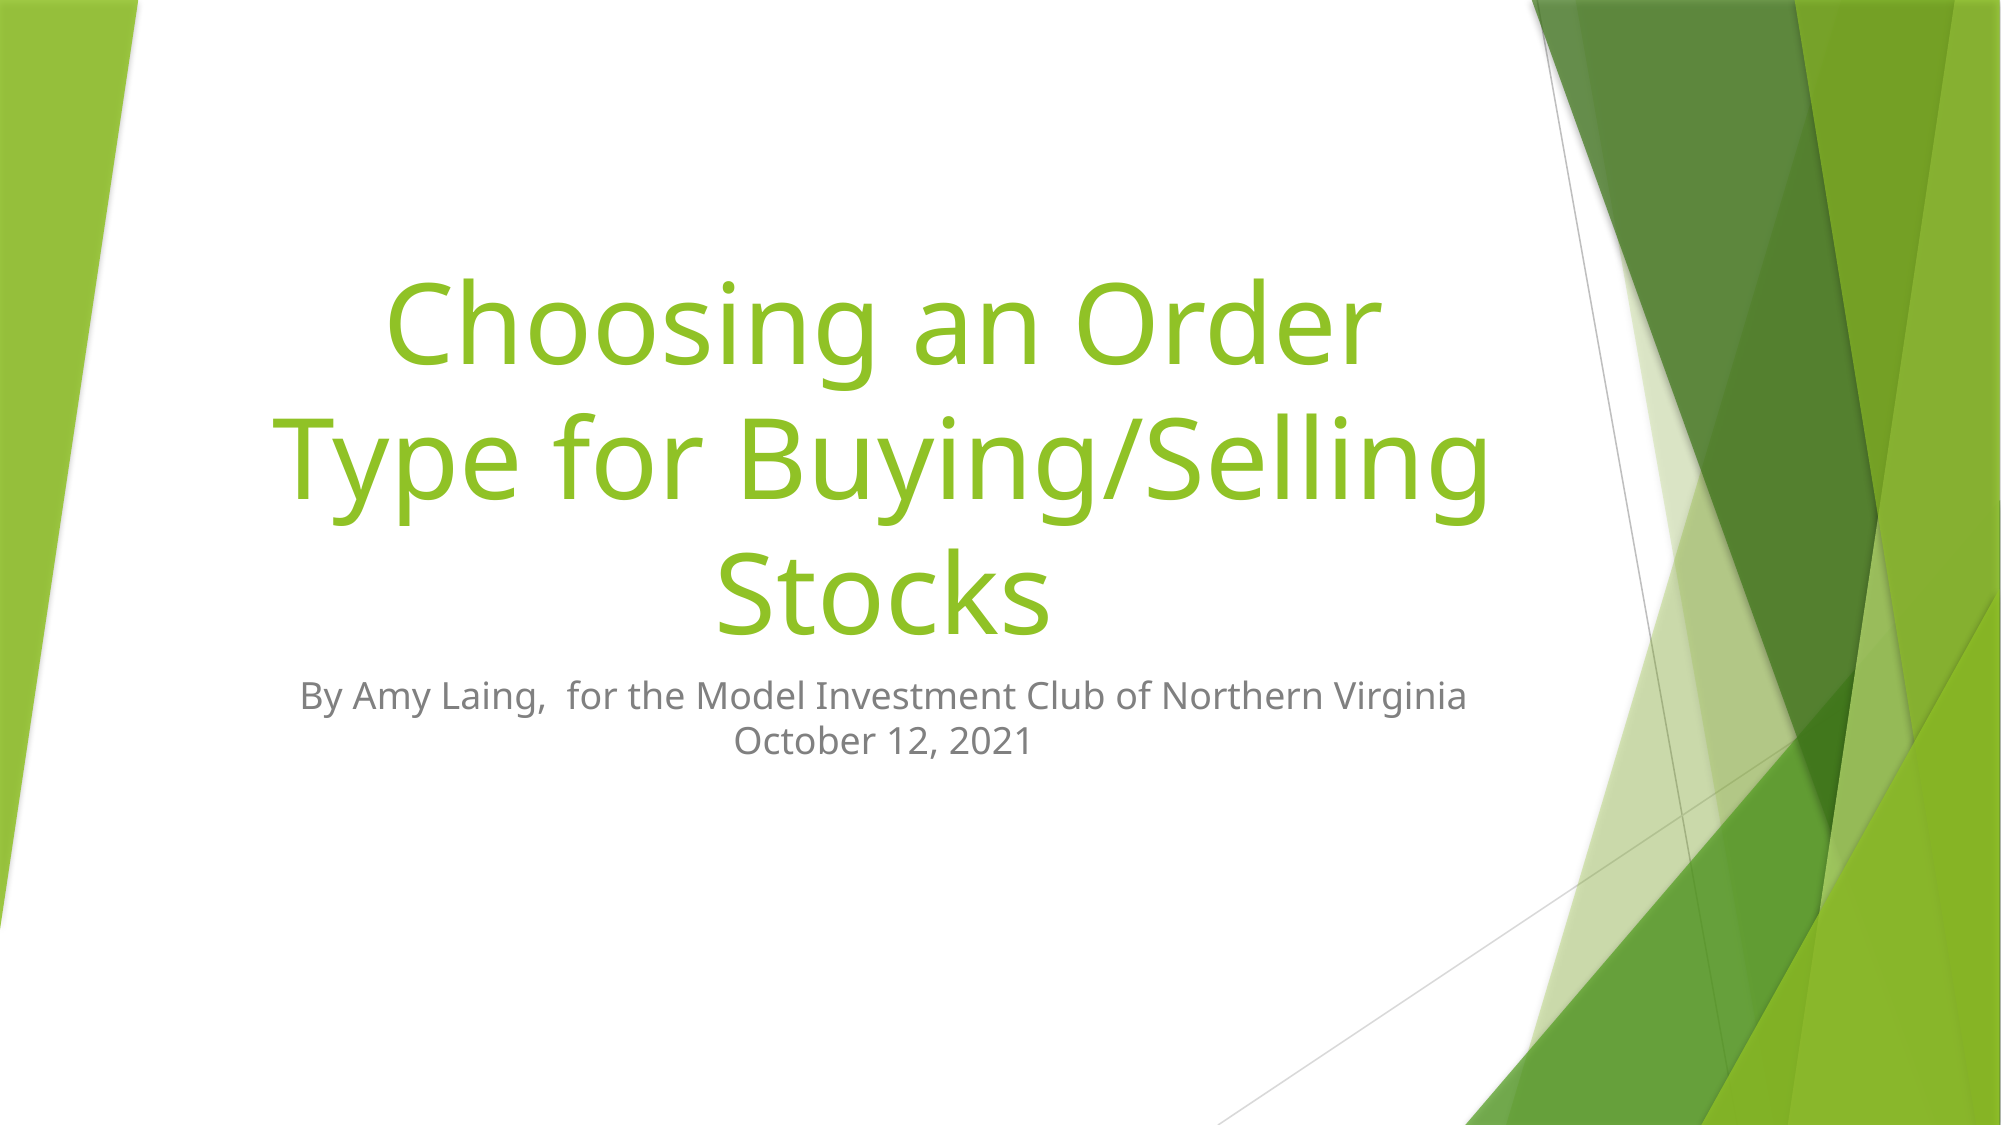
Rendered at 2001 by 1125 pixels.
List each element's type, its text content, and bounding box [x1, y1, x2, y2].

subtitle By Amy Laing, for the Model Investment Club of Northern Virginia October 12, 2021 [247, 664, 1522, 845]
title Choosing an Order Type for Buying/Selling Stocks [247, 394, 1522, 664]
